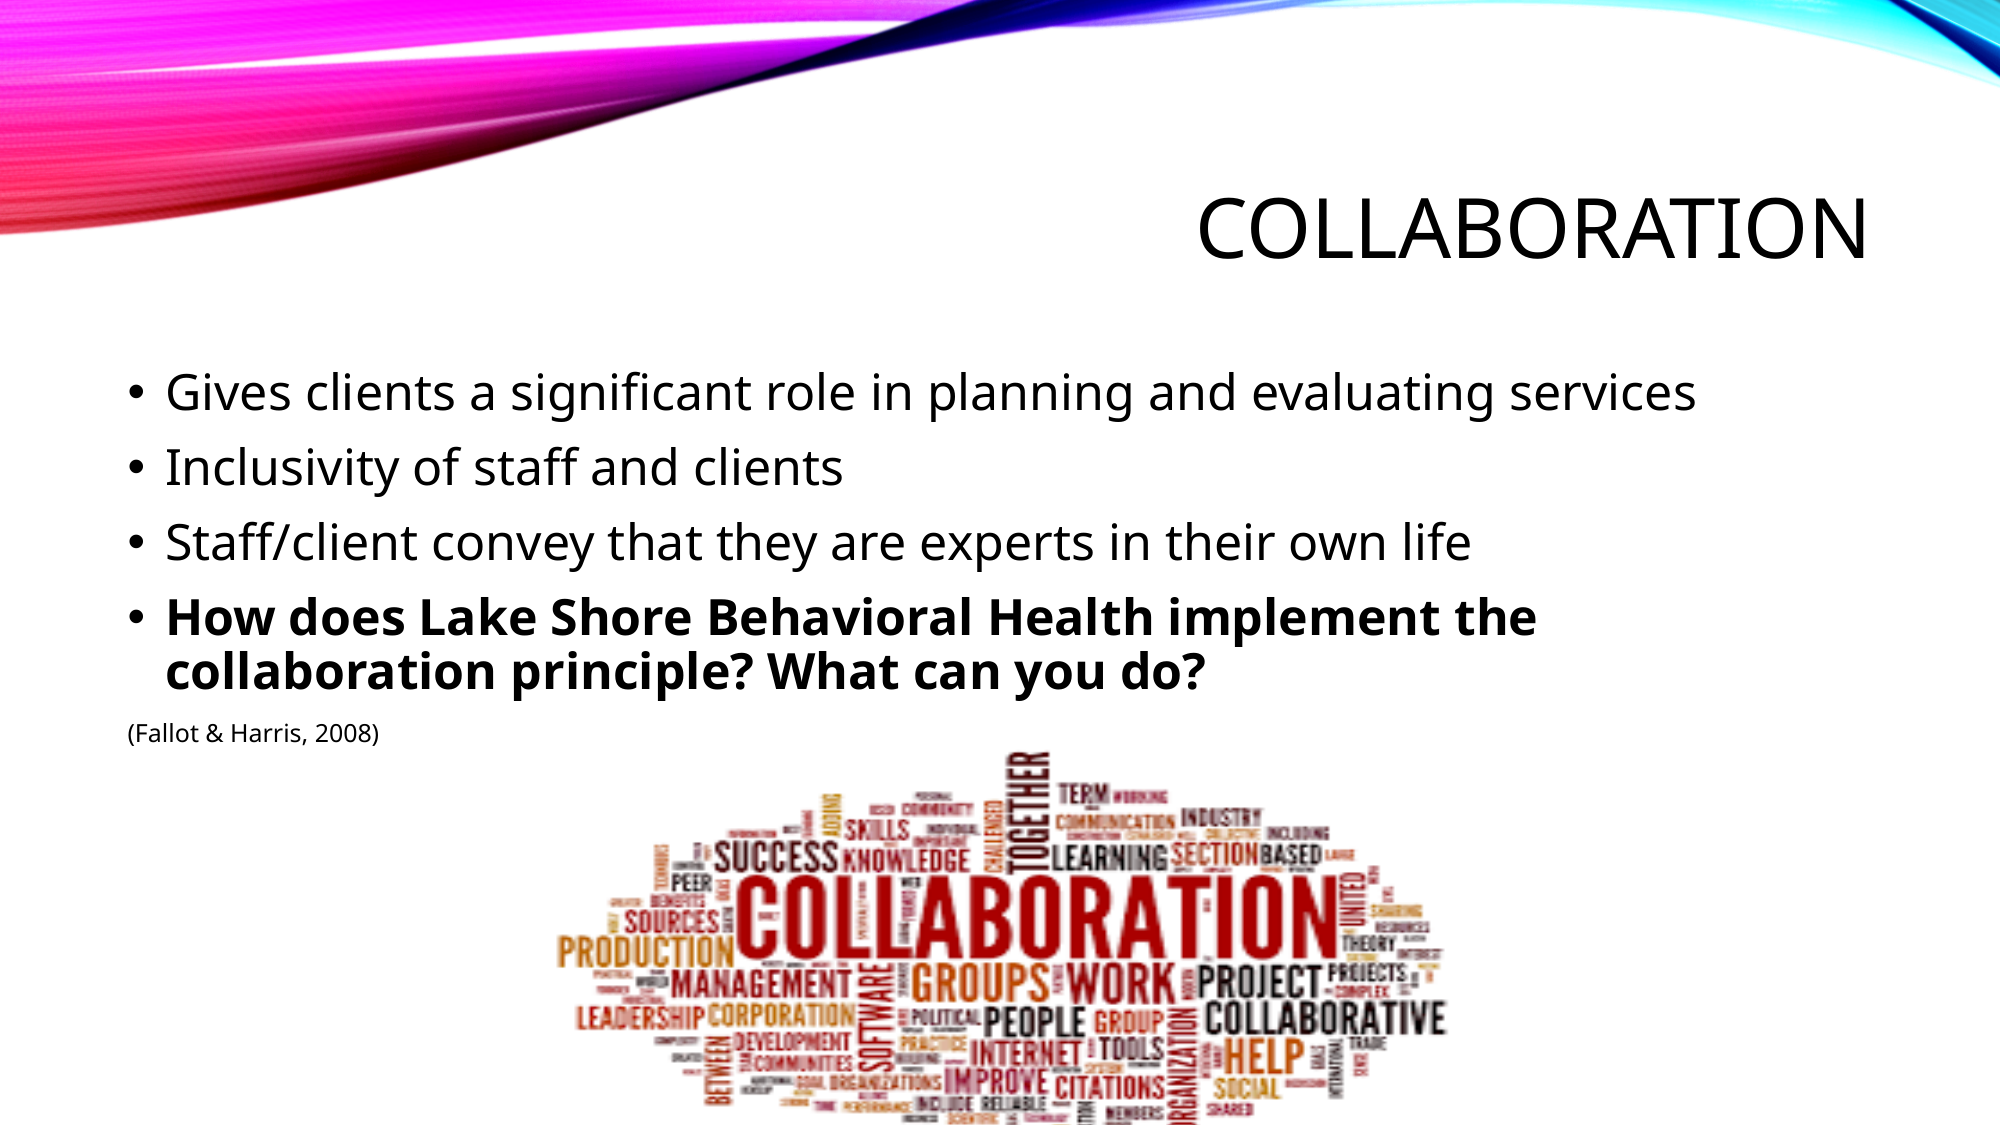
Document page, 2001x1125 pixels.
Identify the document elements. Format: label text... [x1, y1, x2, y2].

picture [0, 0, 2000, 237]
picture [530, 730, 1470, 1125]
list Gives clients a significant role in planning and evaluating services Inclusivity of staff and clients Staff/client convey that they are experts in their own life How does Lake Shore Behavioral Health implement the collaboration principle? What can you do? (Fallot & Harris, 2008) [112, 360, 1888, 1021]
title COLLABORATION [474, 125, 1888, 338]
picture [1890, 0, 2000, 75]
picture [1910, 0, 2000, 45]
